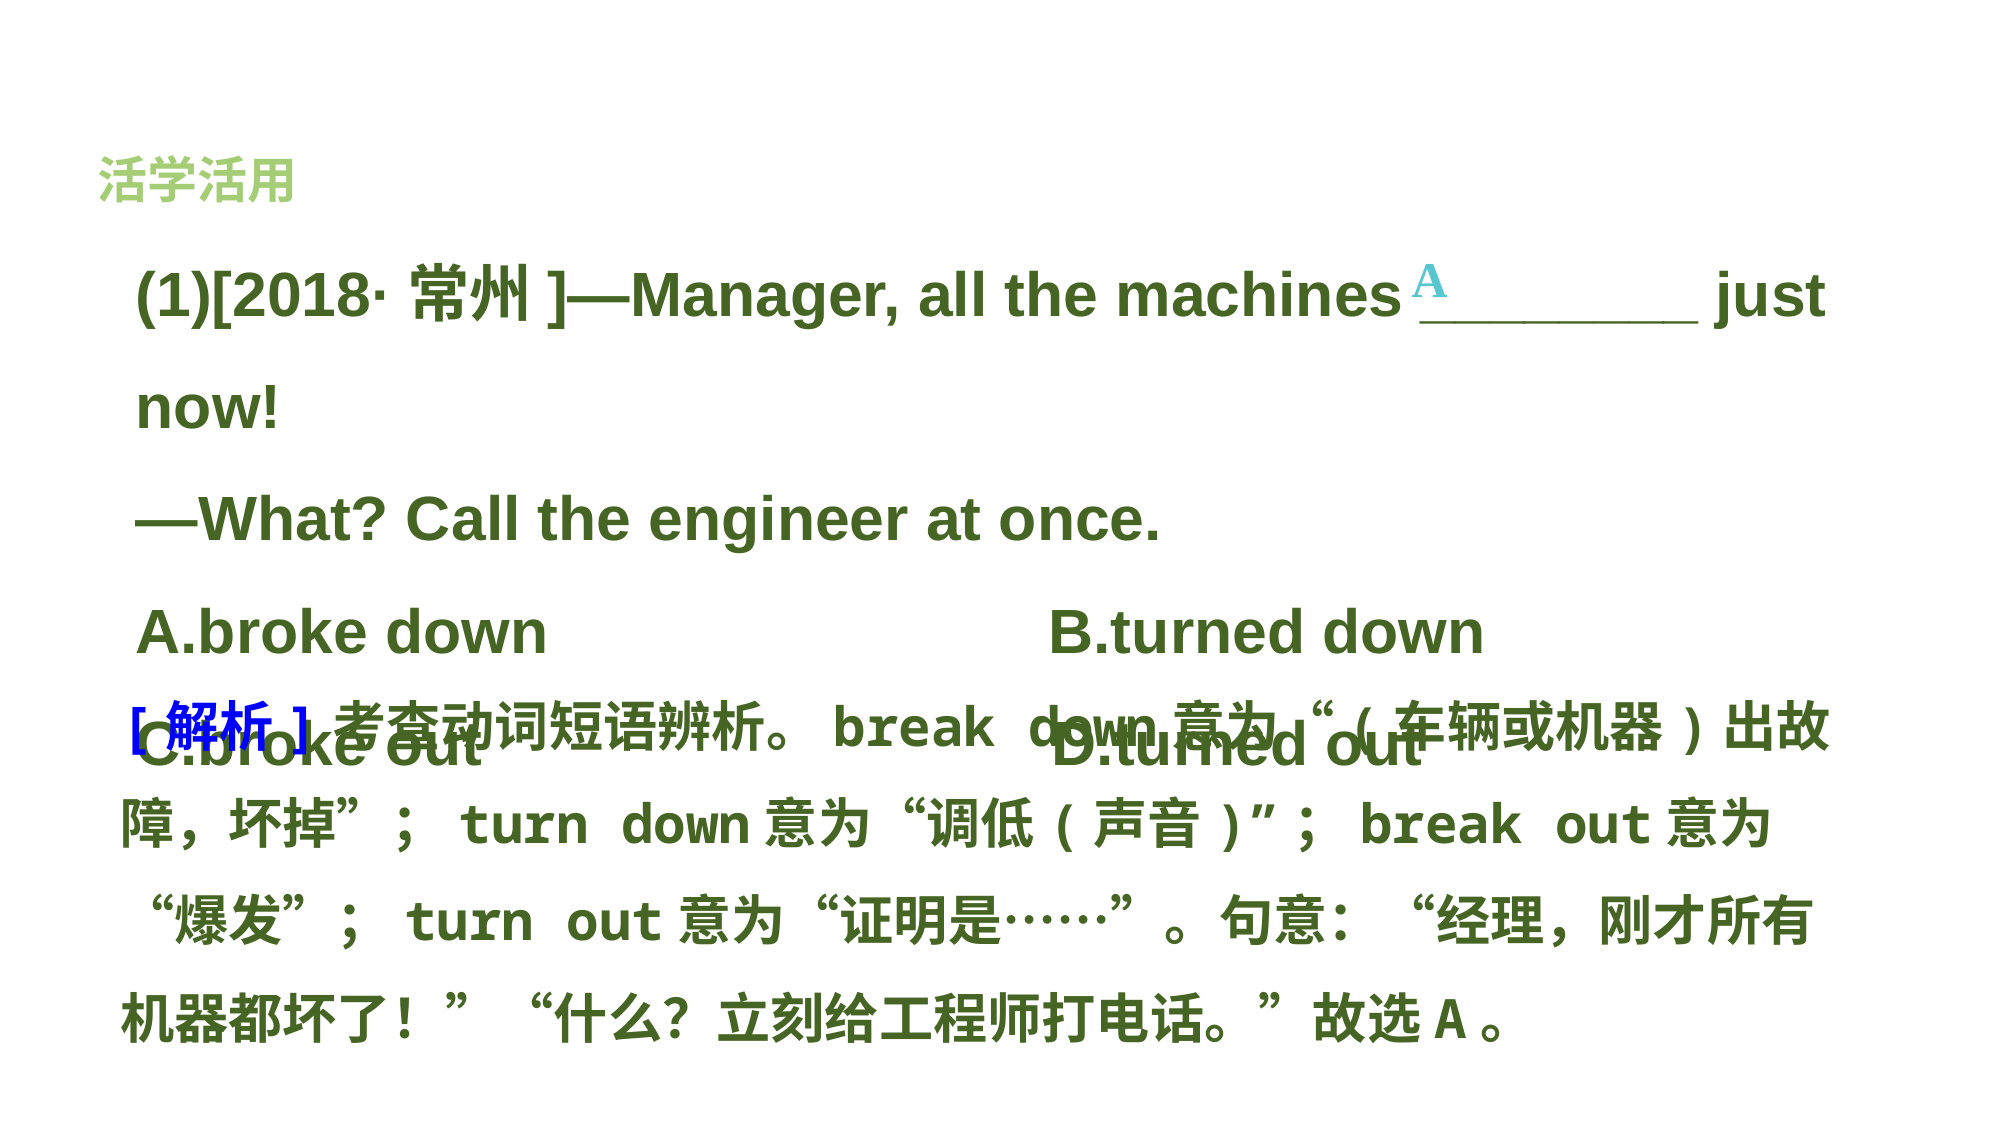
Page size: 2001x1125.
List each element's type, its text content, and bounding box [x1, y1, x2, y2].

text_box (1)[2018·常州]—Manager, all the machines ________ just now! —What? Call the engineer at once. A.broke down B.turned down C.broke out D.turned out [120, 208, 1874, 786]
text_box A [1396, 239, 1473, 315]
text_box [解析]考查动词短语辨析。break down意为“(车辆或机器)出故障，坏掉”；turn down意为“调低(声音)”；break out意为“爆发”；turn out意为“证明是……”。句意：“经理，刚才所有机器都坏了！”“什么？立刻给工程师打电话。”故选A。 [105, 652, 1858, 1057]
text_box 活学活用 [82, 140, 611, 216]
